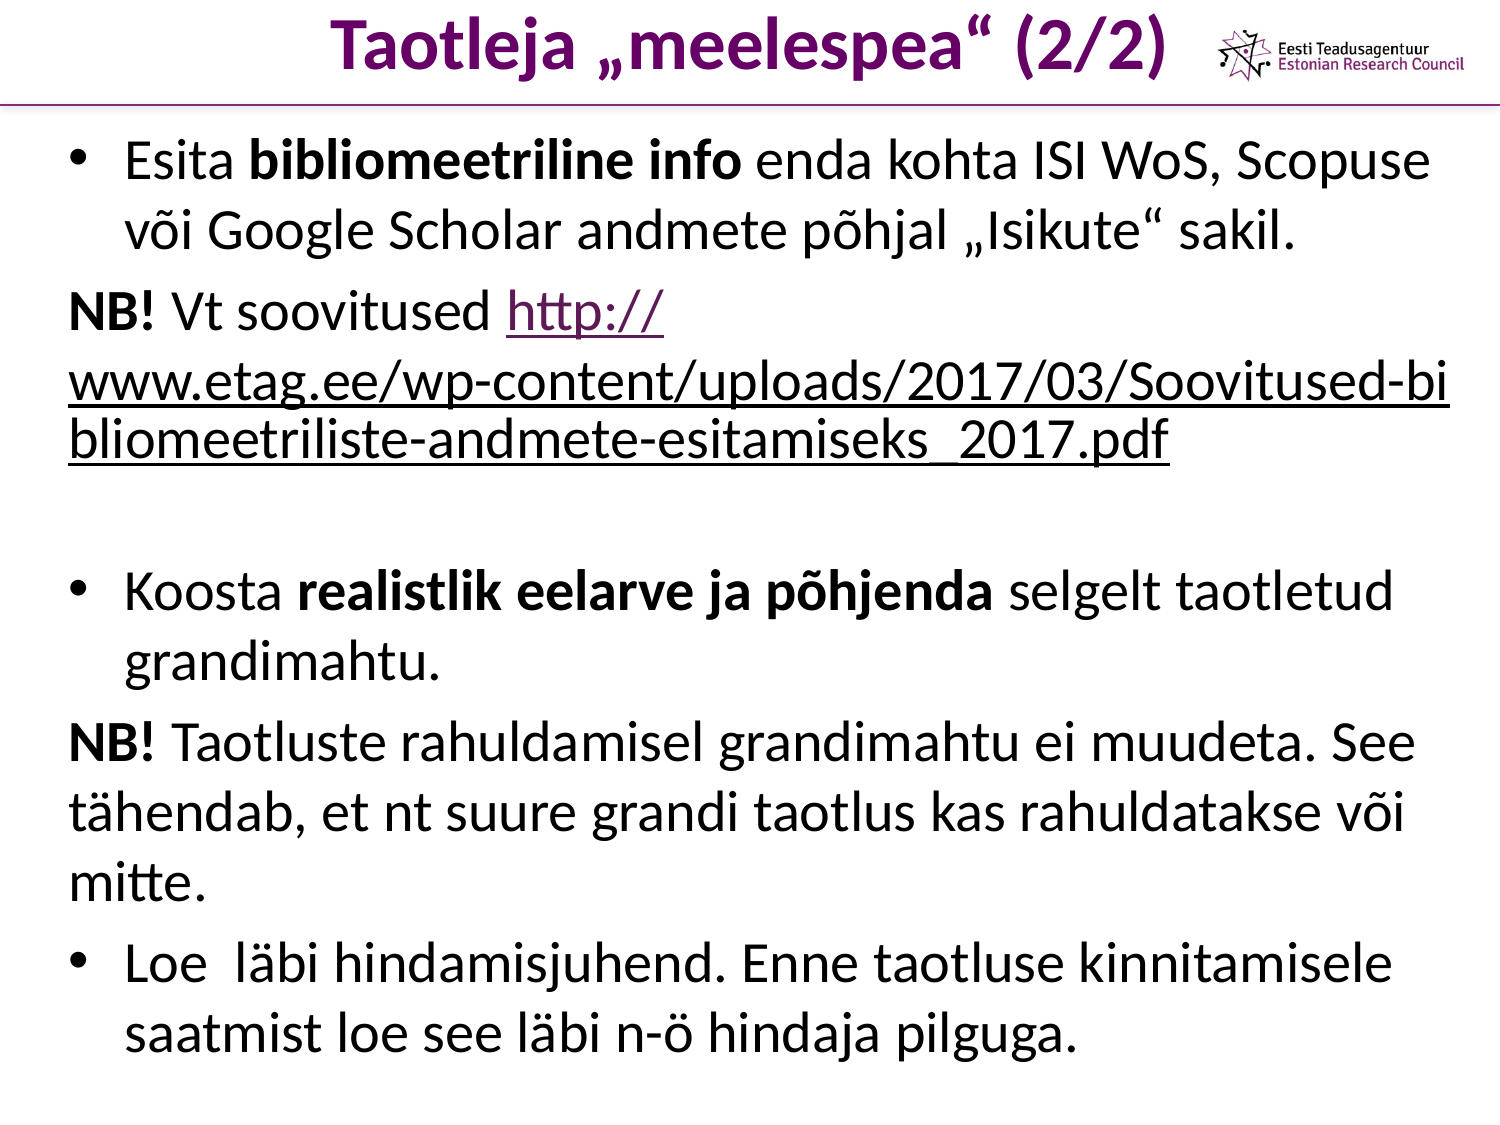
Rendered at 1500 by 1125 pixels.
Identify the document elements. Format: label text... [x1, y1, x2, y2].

picture [1207, 19, 1474, 92]
list Esita bibliomeetriline info enda kohta ISI WoS, Scopuse või Google Scholar andmete põhjal „Isikute“ sakil. NB! Vt soovitused http://www.etag.ee/wp-content/uploads/2017/03/Soovitused-bibliomeetriliste-andmete-esitamiseks_2017.pdf Koosta realistlik eelarve ja põhjenda selgelt taotletud grandimahtu. NB! Taotluste rahuldamisel grandimahtu ei muudeta. See tähendab, et nt suure grandi taotlus kas rahuldatakse või mitte. Loe läbi hindamisjuhend. Enne taotluse kinnitamisele saatmist loe see läbi n-ö hindaja pilguga. [53, 113, 1471, 1083]
title Taotleja „meelespea“ (2/2) [75, 0, 1425, 79]
